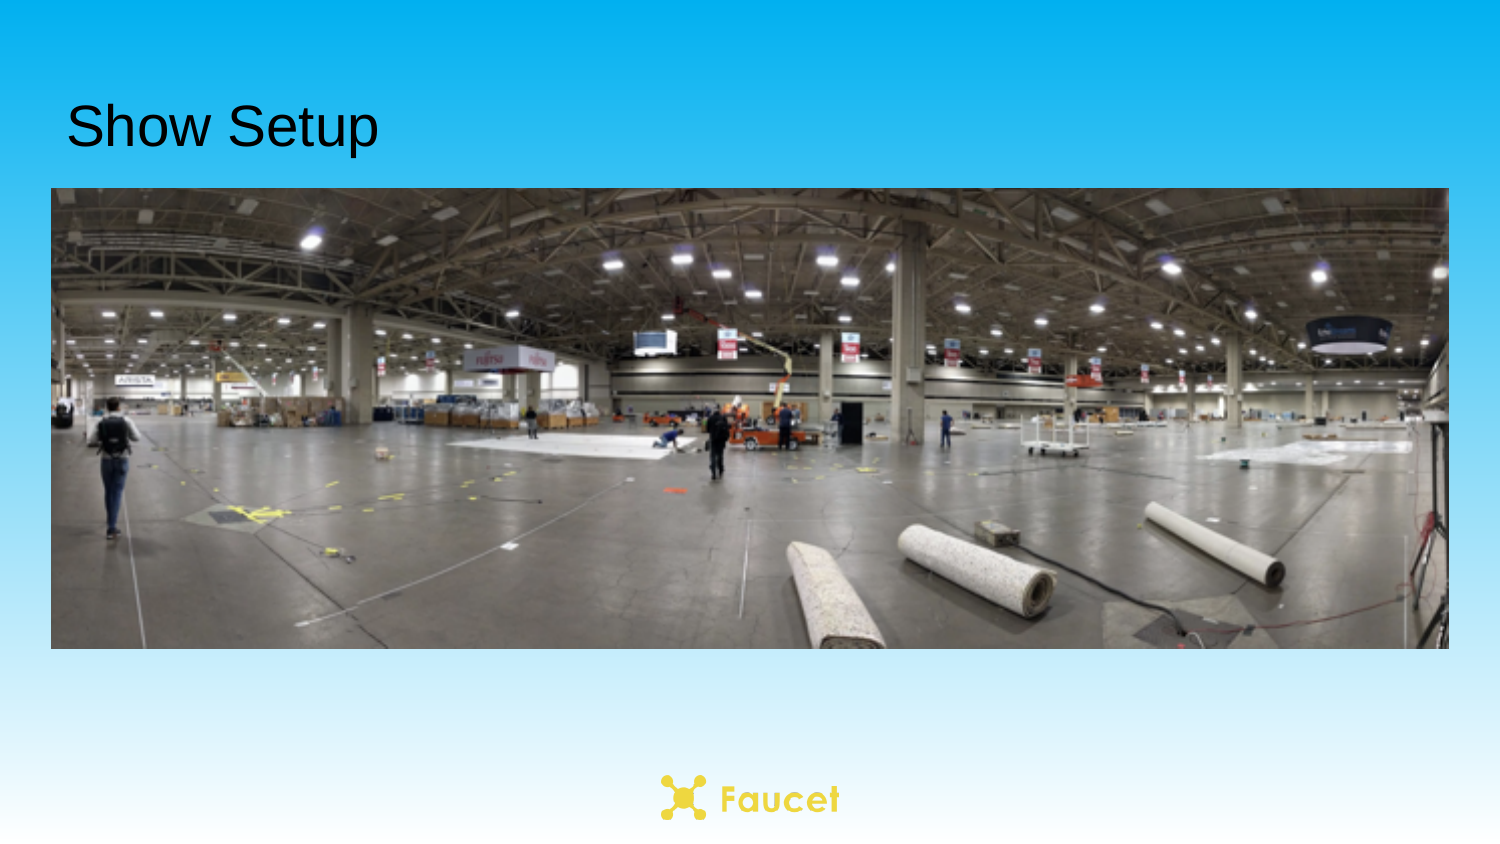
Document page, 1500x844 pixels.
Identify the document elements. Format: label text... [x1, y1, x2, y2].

picture [50, 188, 1450, 650]
picture [661, 775, 839, 820]
title Show Setup [51, 72, 1449, 167]
